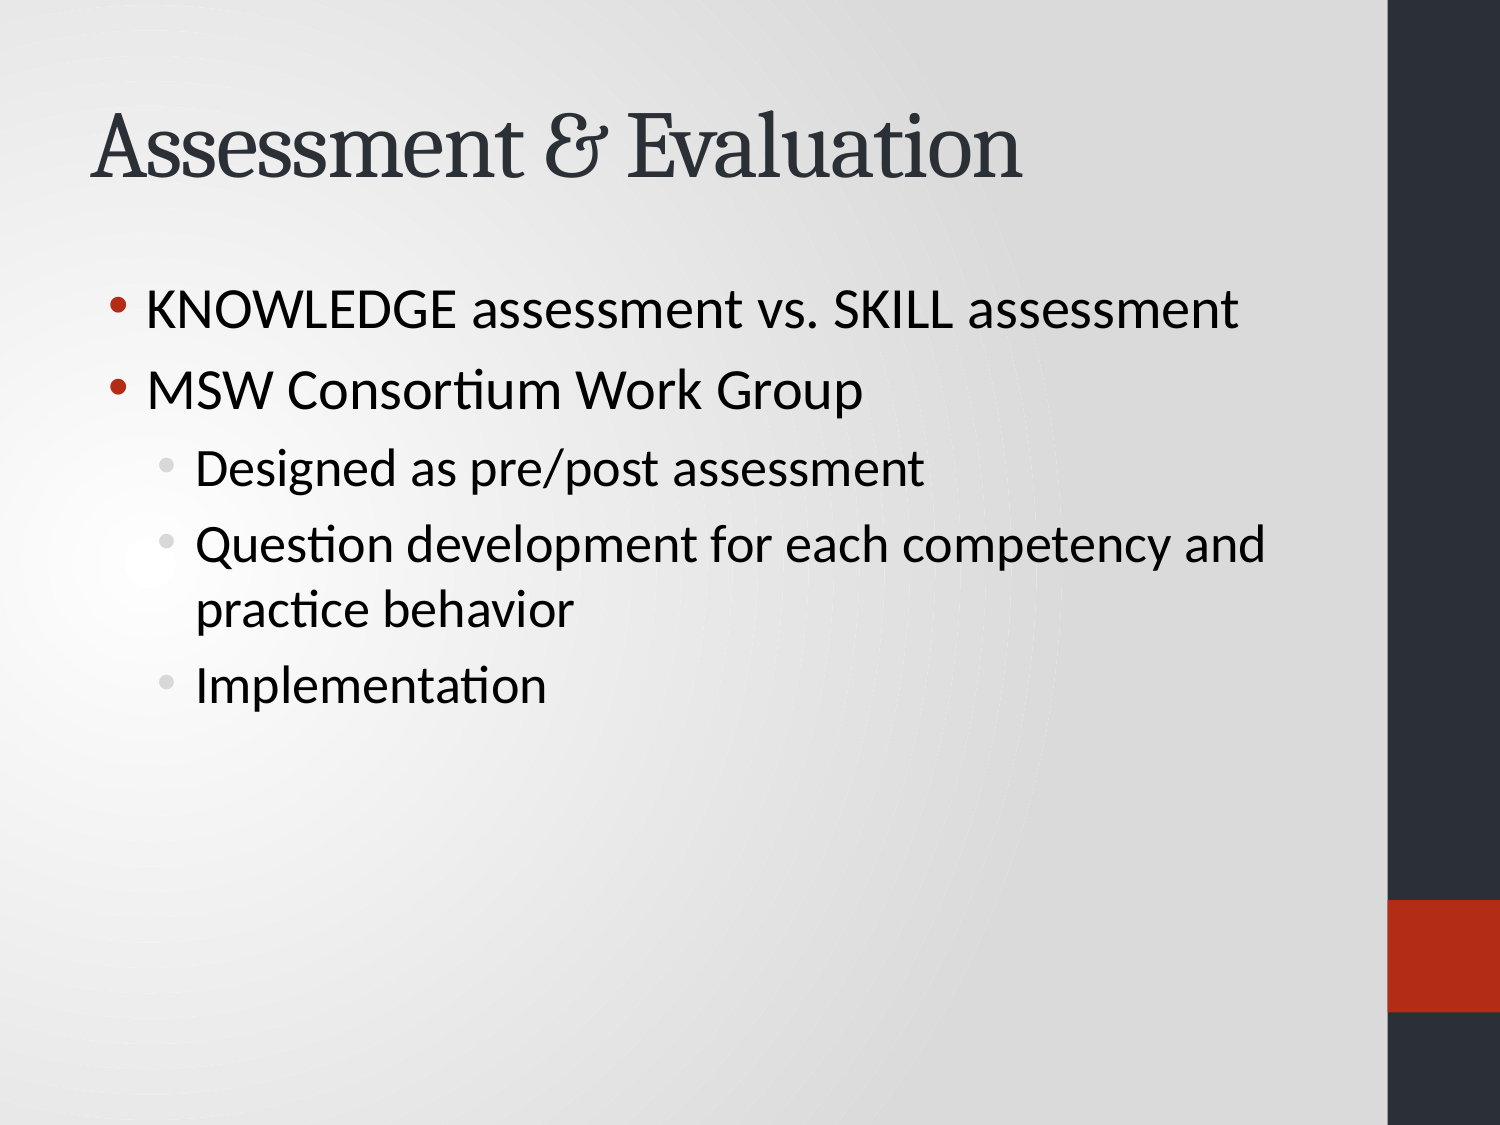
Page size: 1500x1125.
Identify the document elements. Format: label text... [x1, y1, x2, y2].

list KNOWLEDGE assessment vs. SKILL assessment MSW Consortium Work Group Designed as pre/post assessment Question development for each competency and practice behavior Implementation [75, 262, 1325, 1050]
title Assessment & Evaluation [75, 45, 1325, 233]
